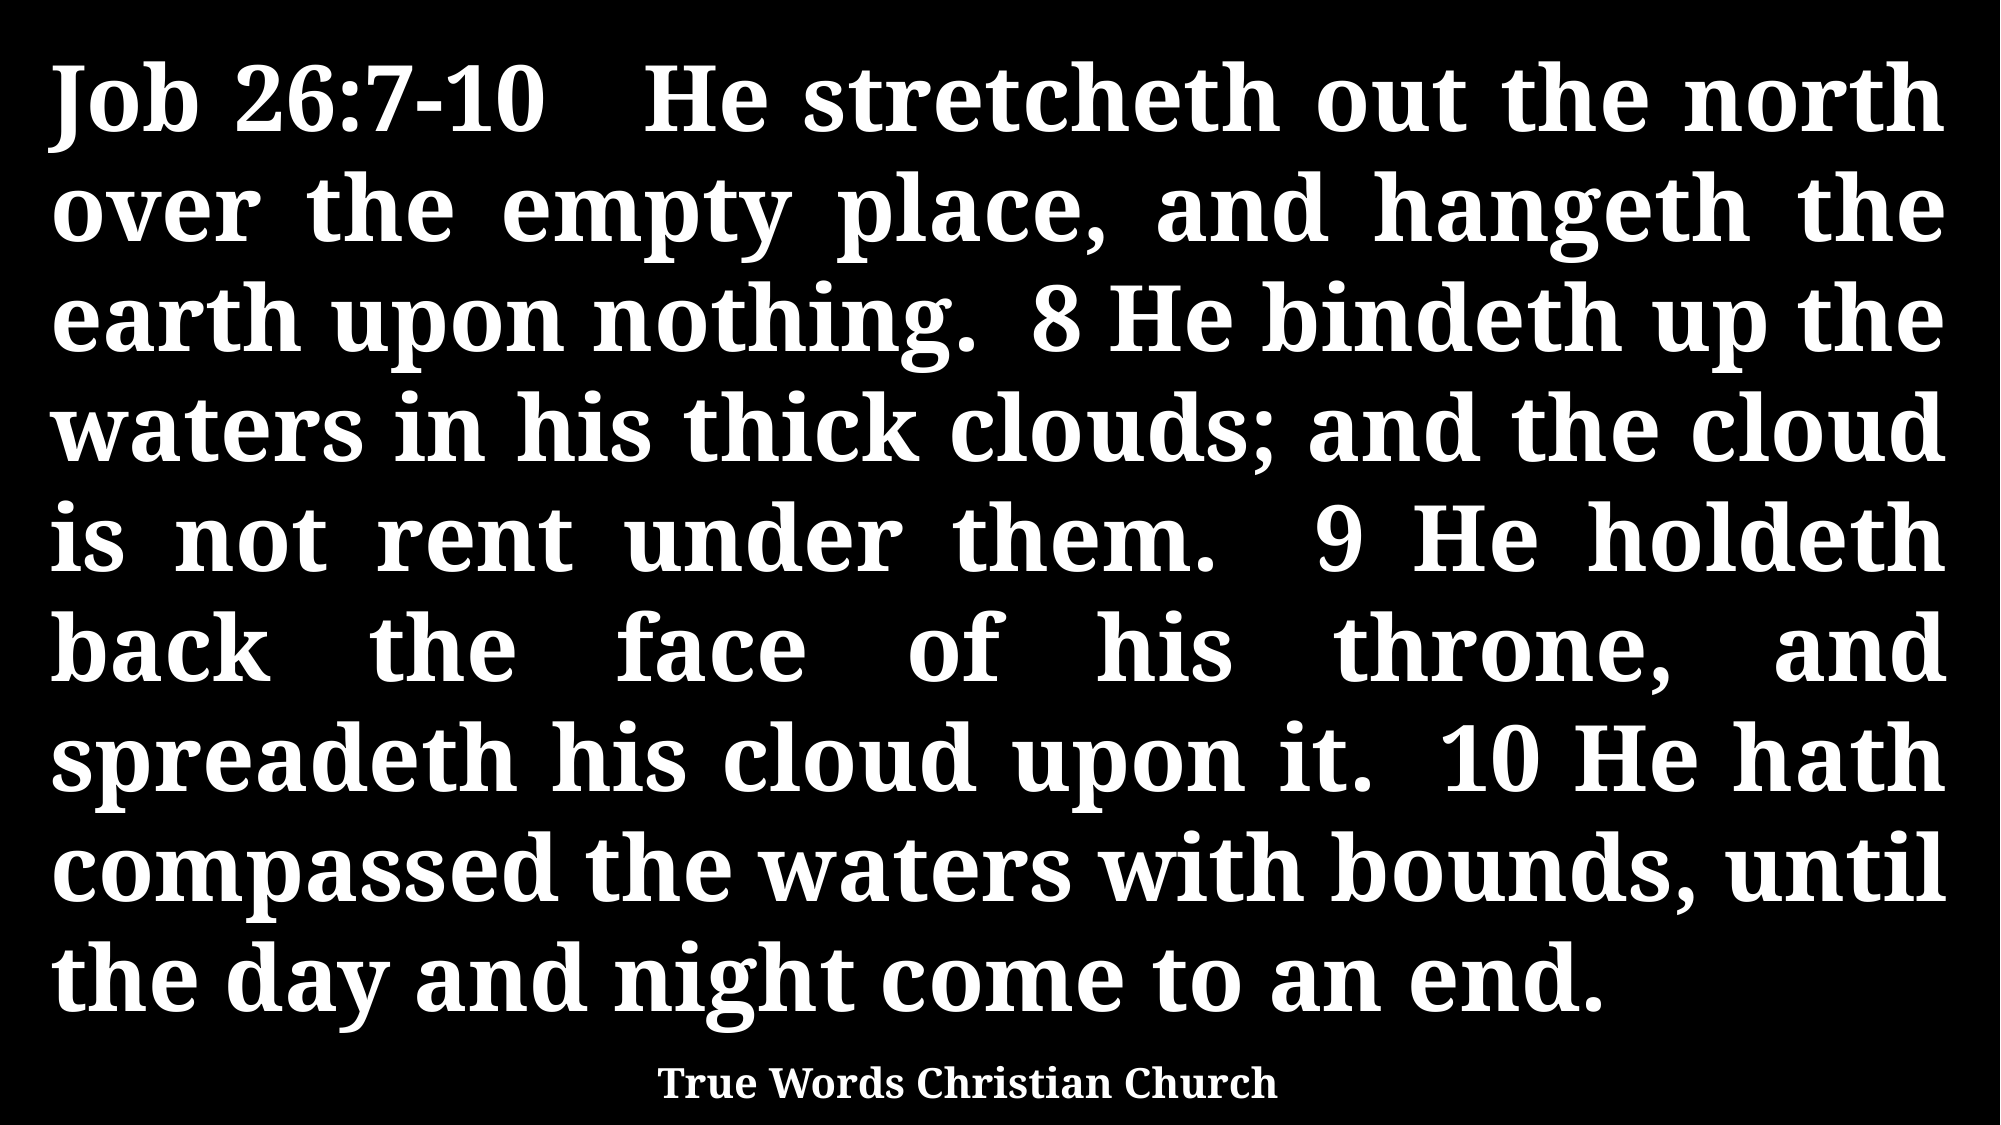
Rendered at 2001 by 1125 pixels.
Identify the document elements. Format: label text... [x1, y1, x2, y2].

text_box Job 26:7-10 He stretcheth out the north over the empty place, and hangeth the earth upon nothing. 8 He bindeth up the waters in his thick clouds; and the cloud is not rent under them. 9 He holdeth back the face of his throne, and spreadeth his cloud upon it. 10 He hath compassed the waters with bounds, until the day and night come to an end. [35, 32, 1965, 1037]
text_box True Words Christian Church [642, 1049, 1294, 1114]
